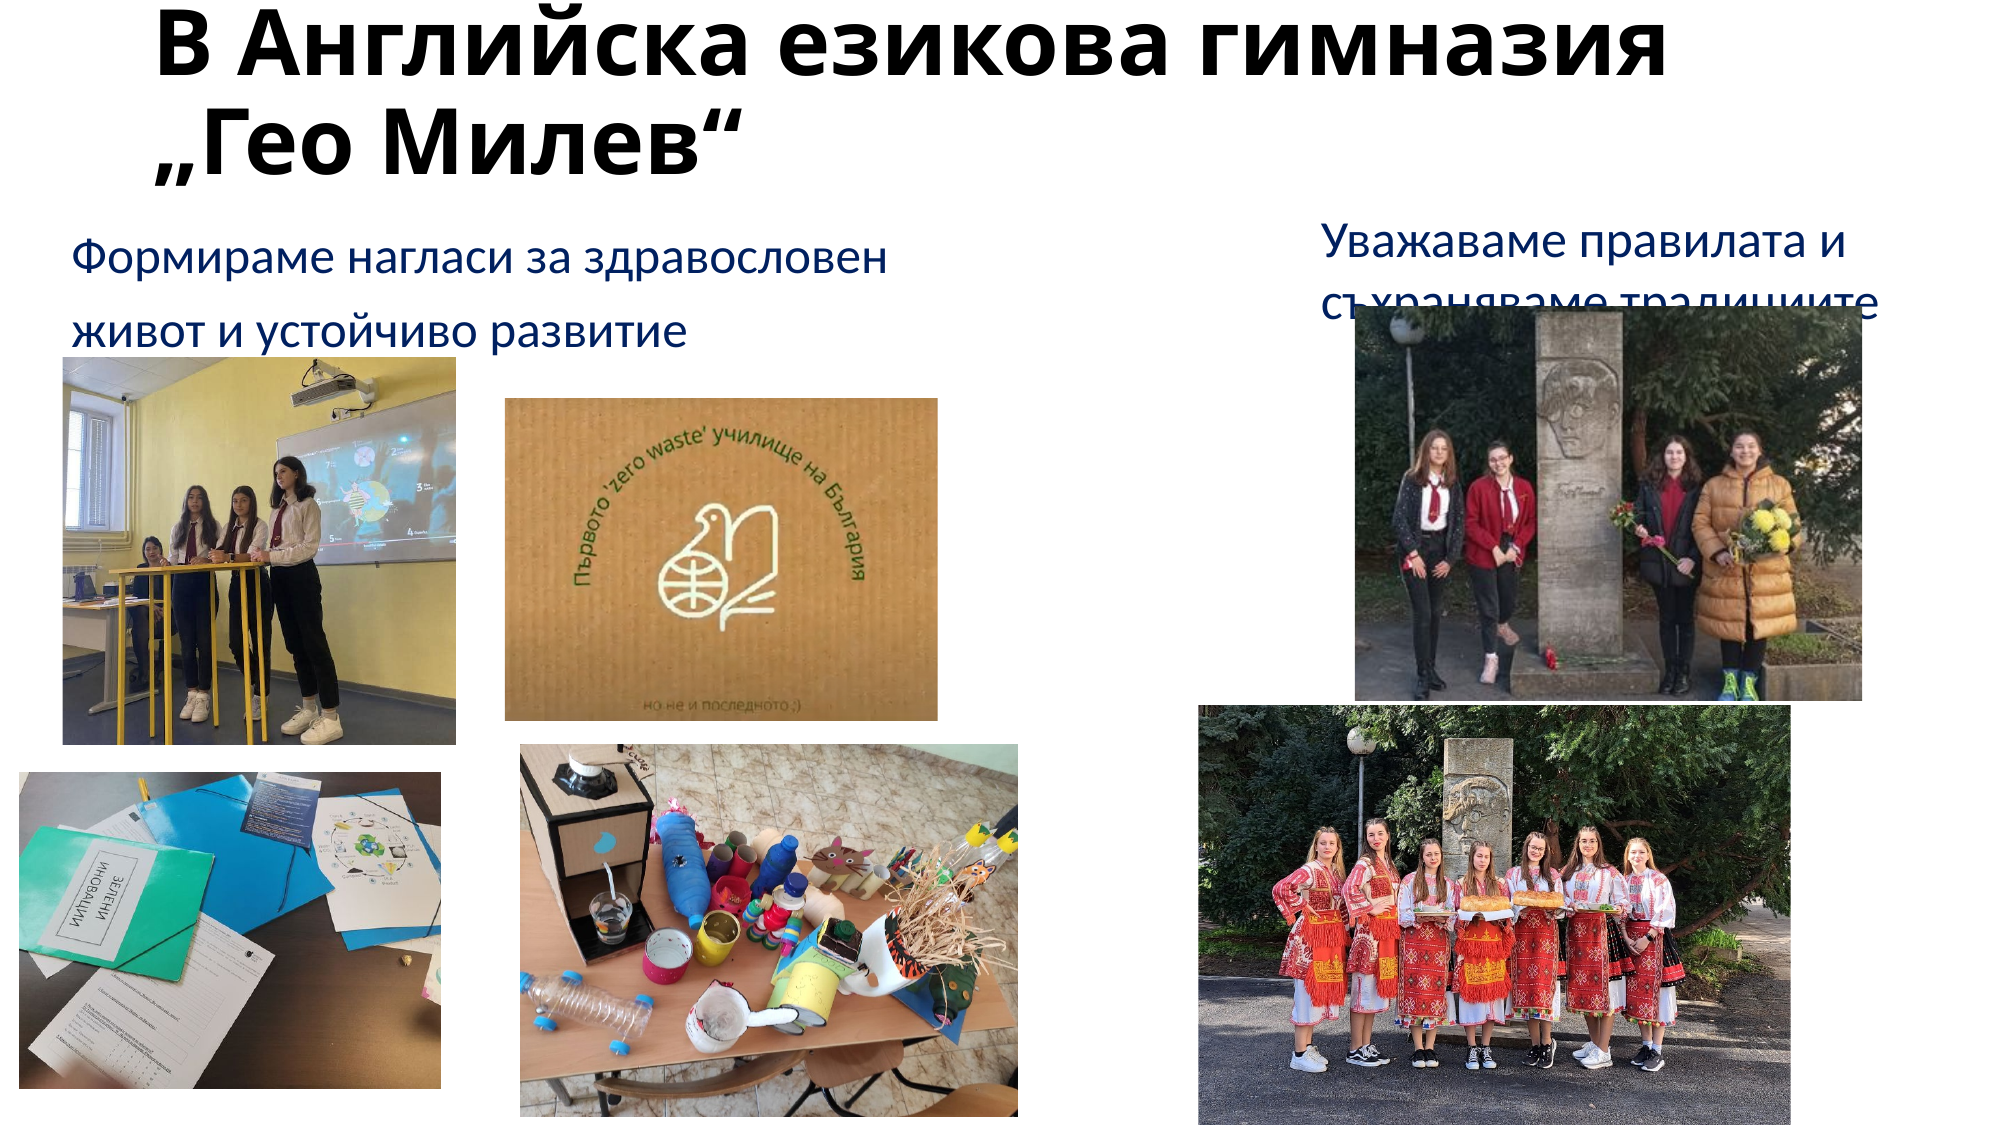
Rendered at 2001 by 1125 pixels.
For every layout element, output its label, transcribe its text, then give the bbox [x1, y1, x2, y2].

list Уважаваме правилата и съхраняваме традициите [1305, 197, 2000, 379]
picture [62, 357, 456, 745]
picture [1198, 704, 1791, 1125]
list Формираме нагласи за здравословен живот и устойчиво развитие [56, 176, 984, 372]
title В Английска езикова гимназия „Гео Милев“ [137, 0, 1863, 204]
picture [19, 772, 441, 1089]
picture [520, 744, 1018, 1117]
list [504, 398, 938, 721]
picture [1354, 306, 1863, 701]
